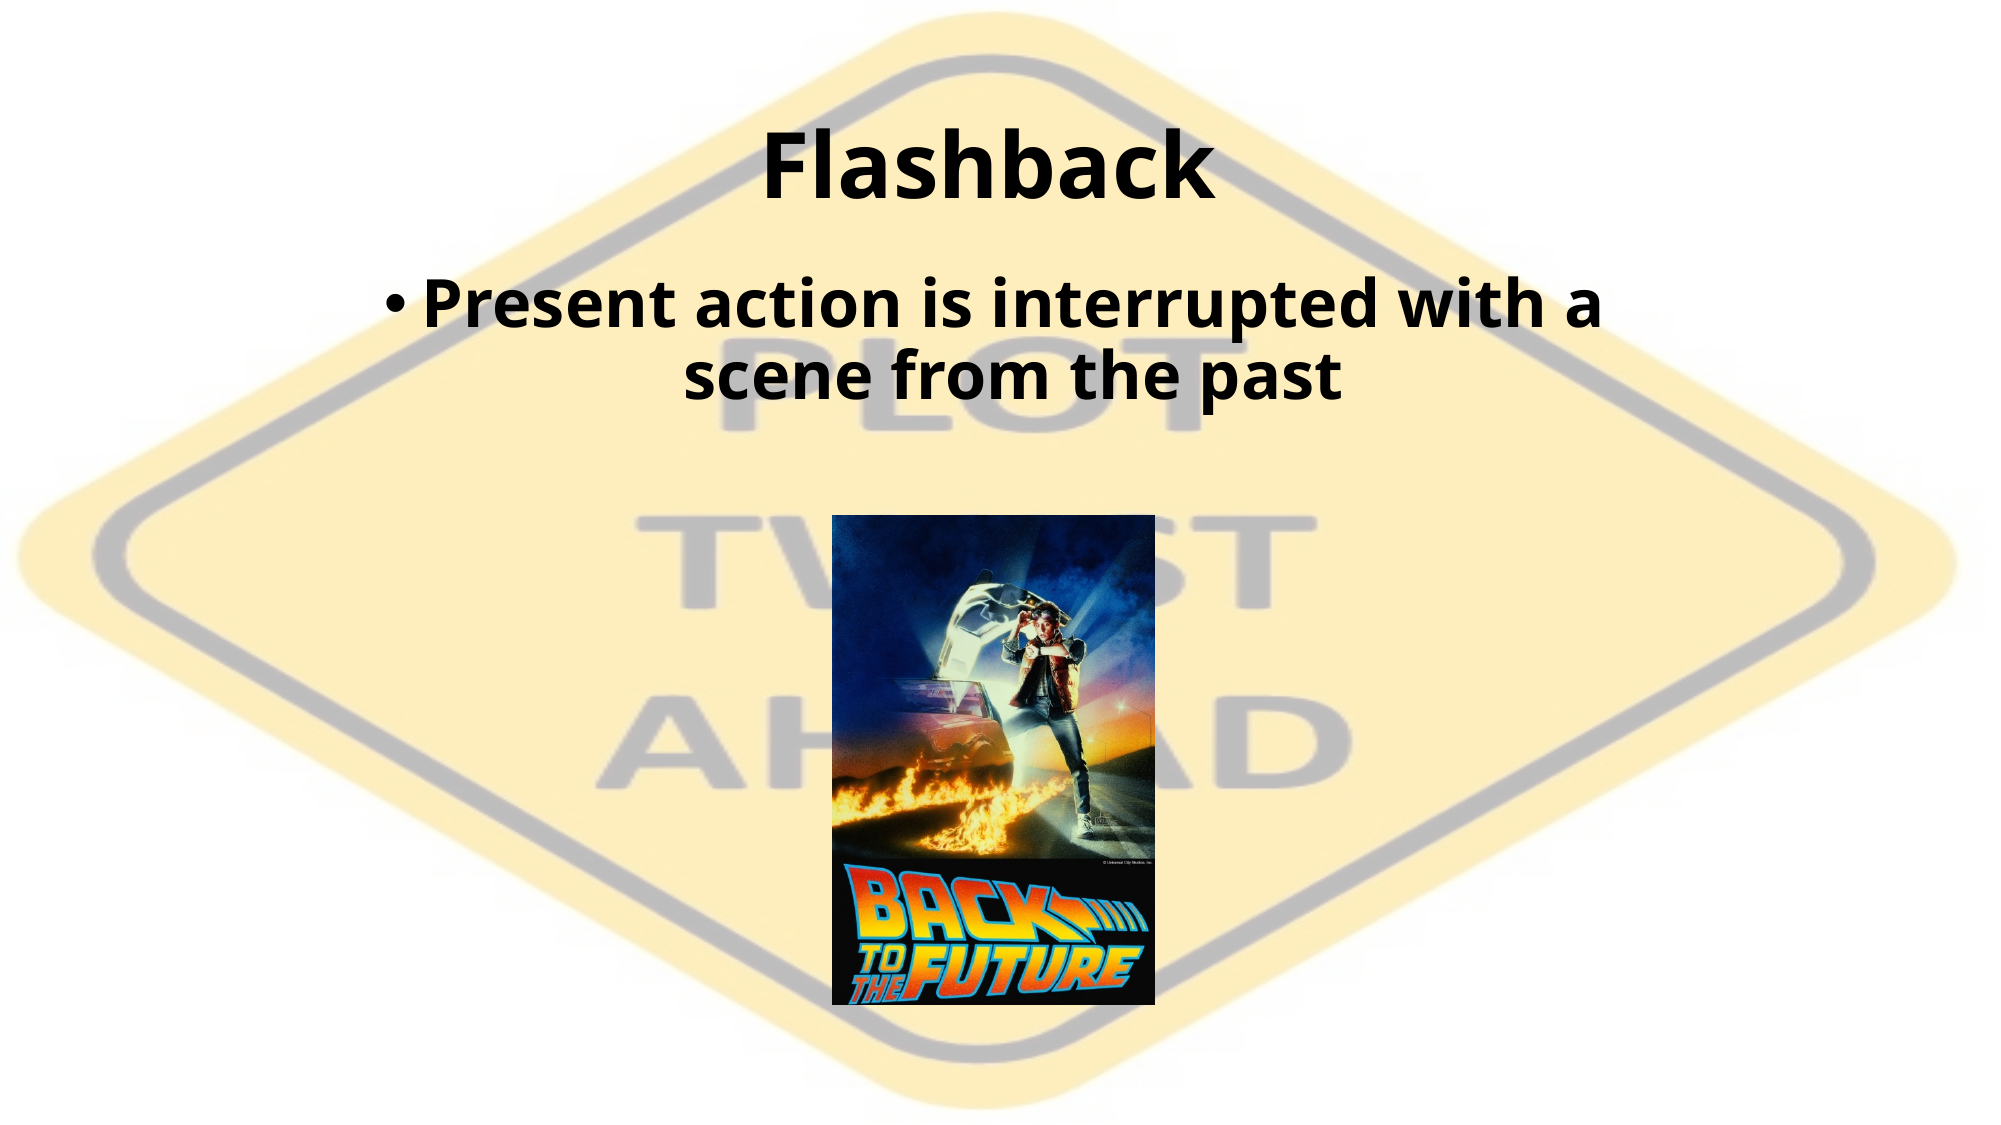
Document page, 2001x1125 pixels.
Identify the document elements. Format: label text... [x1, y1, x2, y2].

list Present action is interrupted with a scene from the past [324, 262, 1665, 1005]
title Flashback [137, 59, 1863, 278]
picture [832, 515, 1155, 1005]
